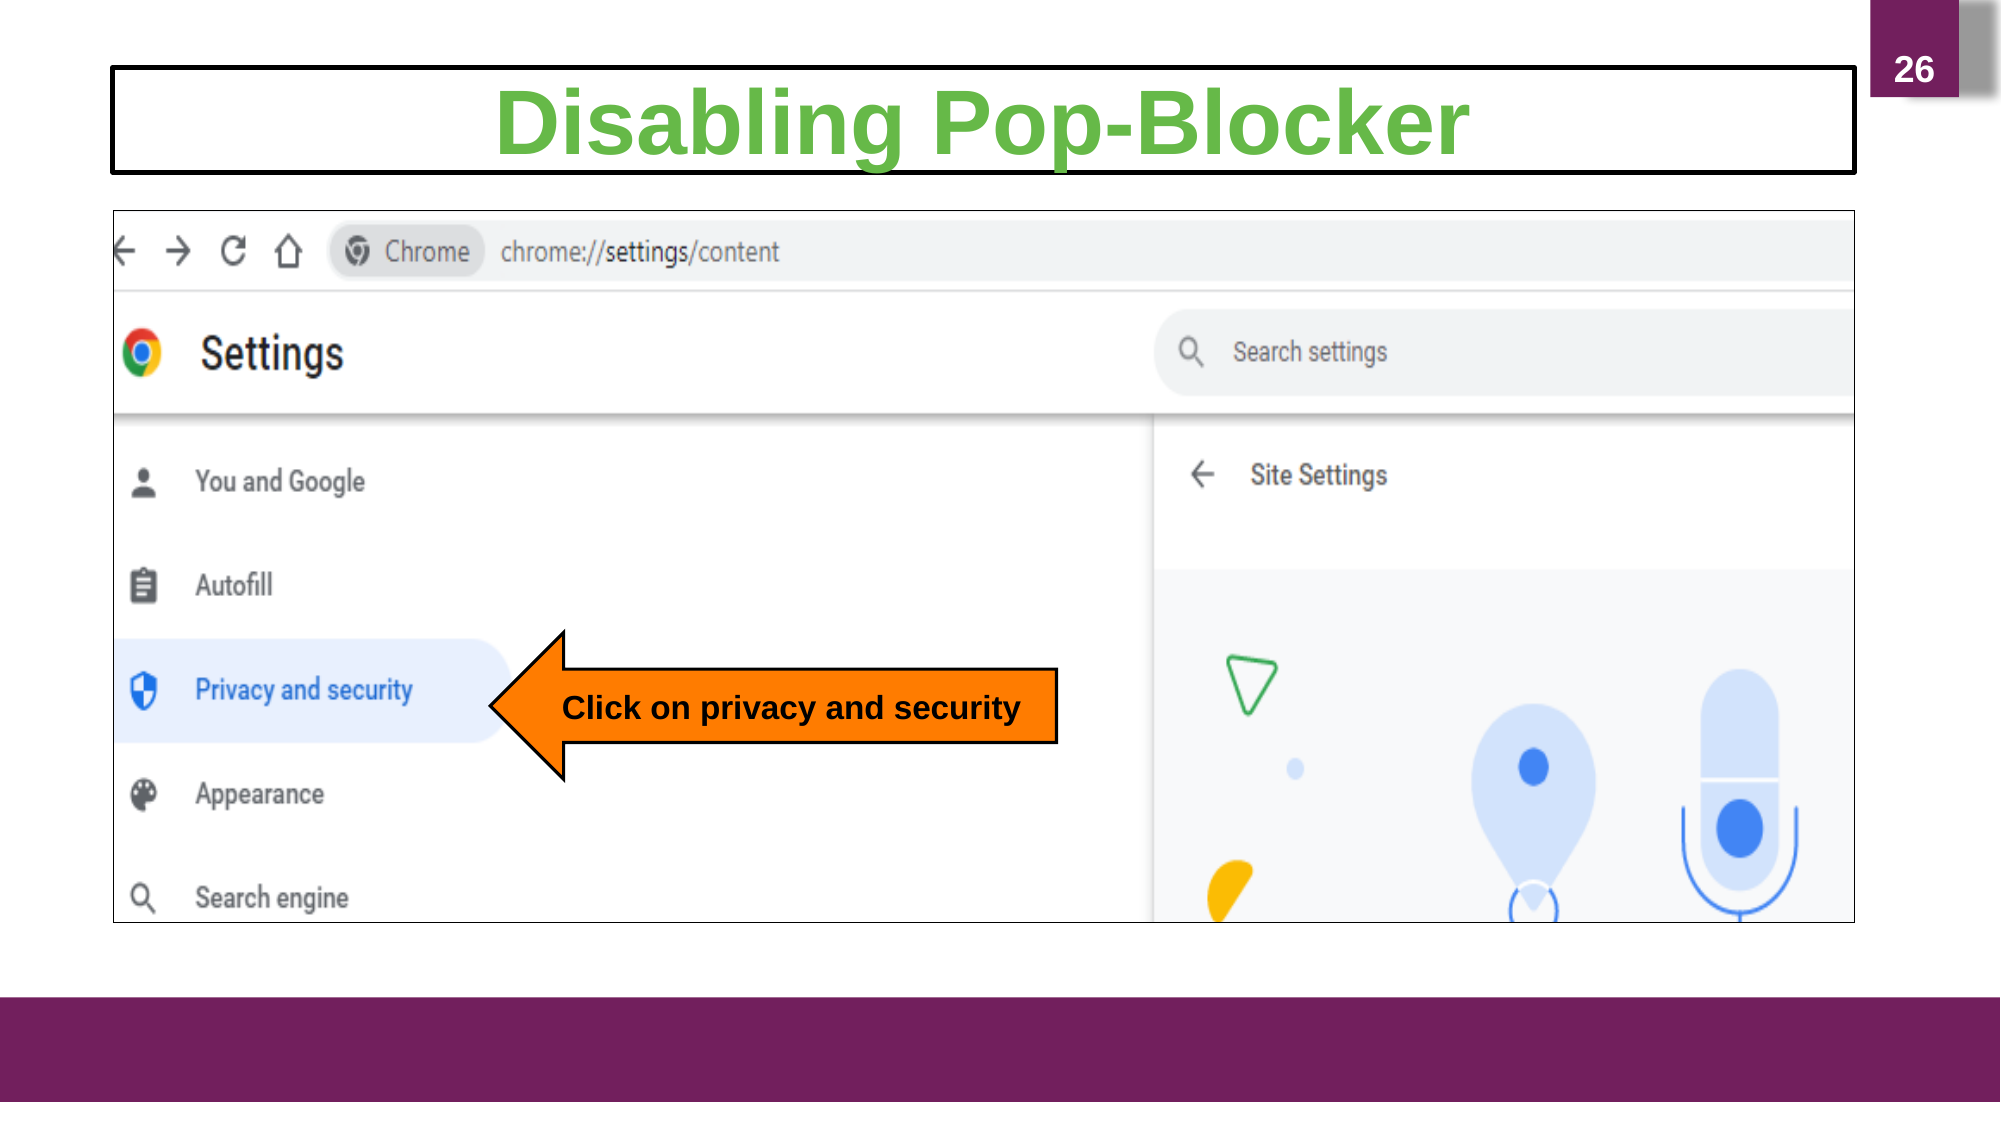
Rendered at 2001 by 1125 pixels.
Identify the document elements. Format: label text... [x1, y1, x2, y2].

slide_number 26 [1870, 0, 1959, 98]
text_box [0, 996, 2000, 1103]
list Disabling Pop-Blocker [112, 67, 1855, 173]
picture [113, 210, 1855, 923]
